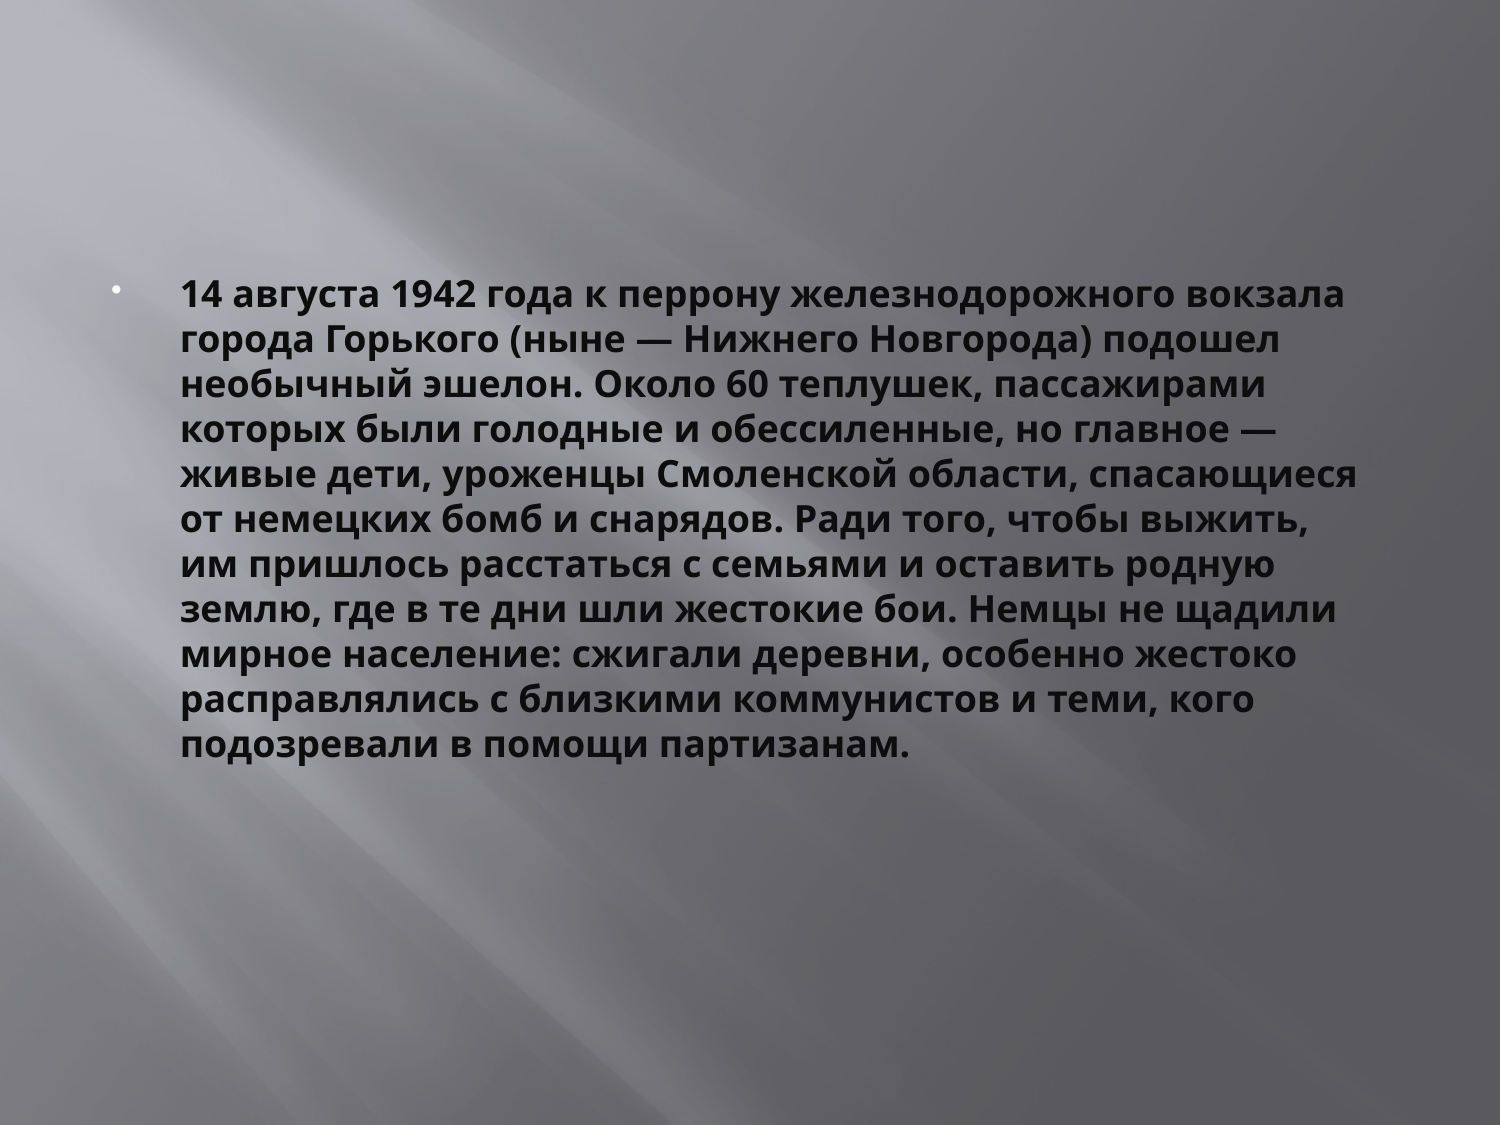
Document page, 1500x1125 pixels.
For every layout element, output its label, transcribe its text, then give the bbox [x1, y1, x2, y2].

list 14 августа 1942 года к перрону железнодорожного вокзала города Горького (ныне — Нижнего Новгорода) подошел необычный эшелон. Около 60 теплушек, пассажирами которых были голодные и обессиленные, но главное — живые дети, уроженцы Смоленской области, спасающиеся от немецких бомб и снарядов. Ради того, чтобы выжить, им пришлось расстаться с семьями и оставить родную землю, где в те дни шли жестокие бои. Немцы не щадили мирное население: сжигали деревни, особенно жестоко расправлялись с близкими коммунистов и теми, кого подозревали в помощи партизанам. [75, 262, 1425, 1035]
